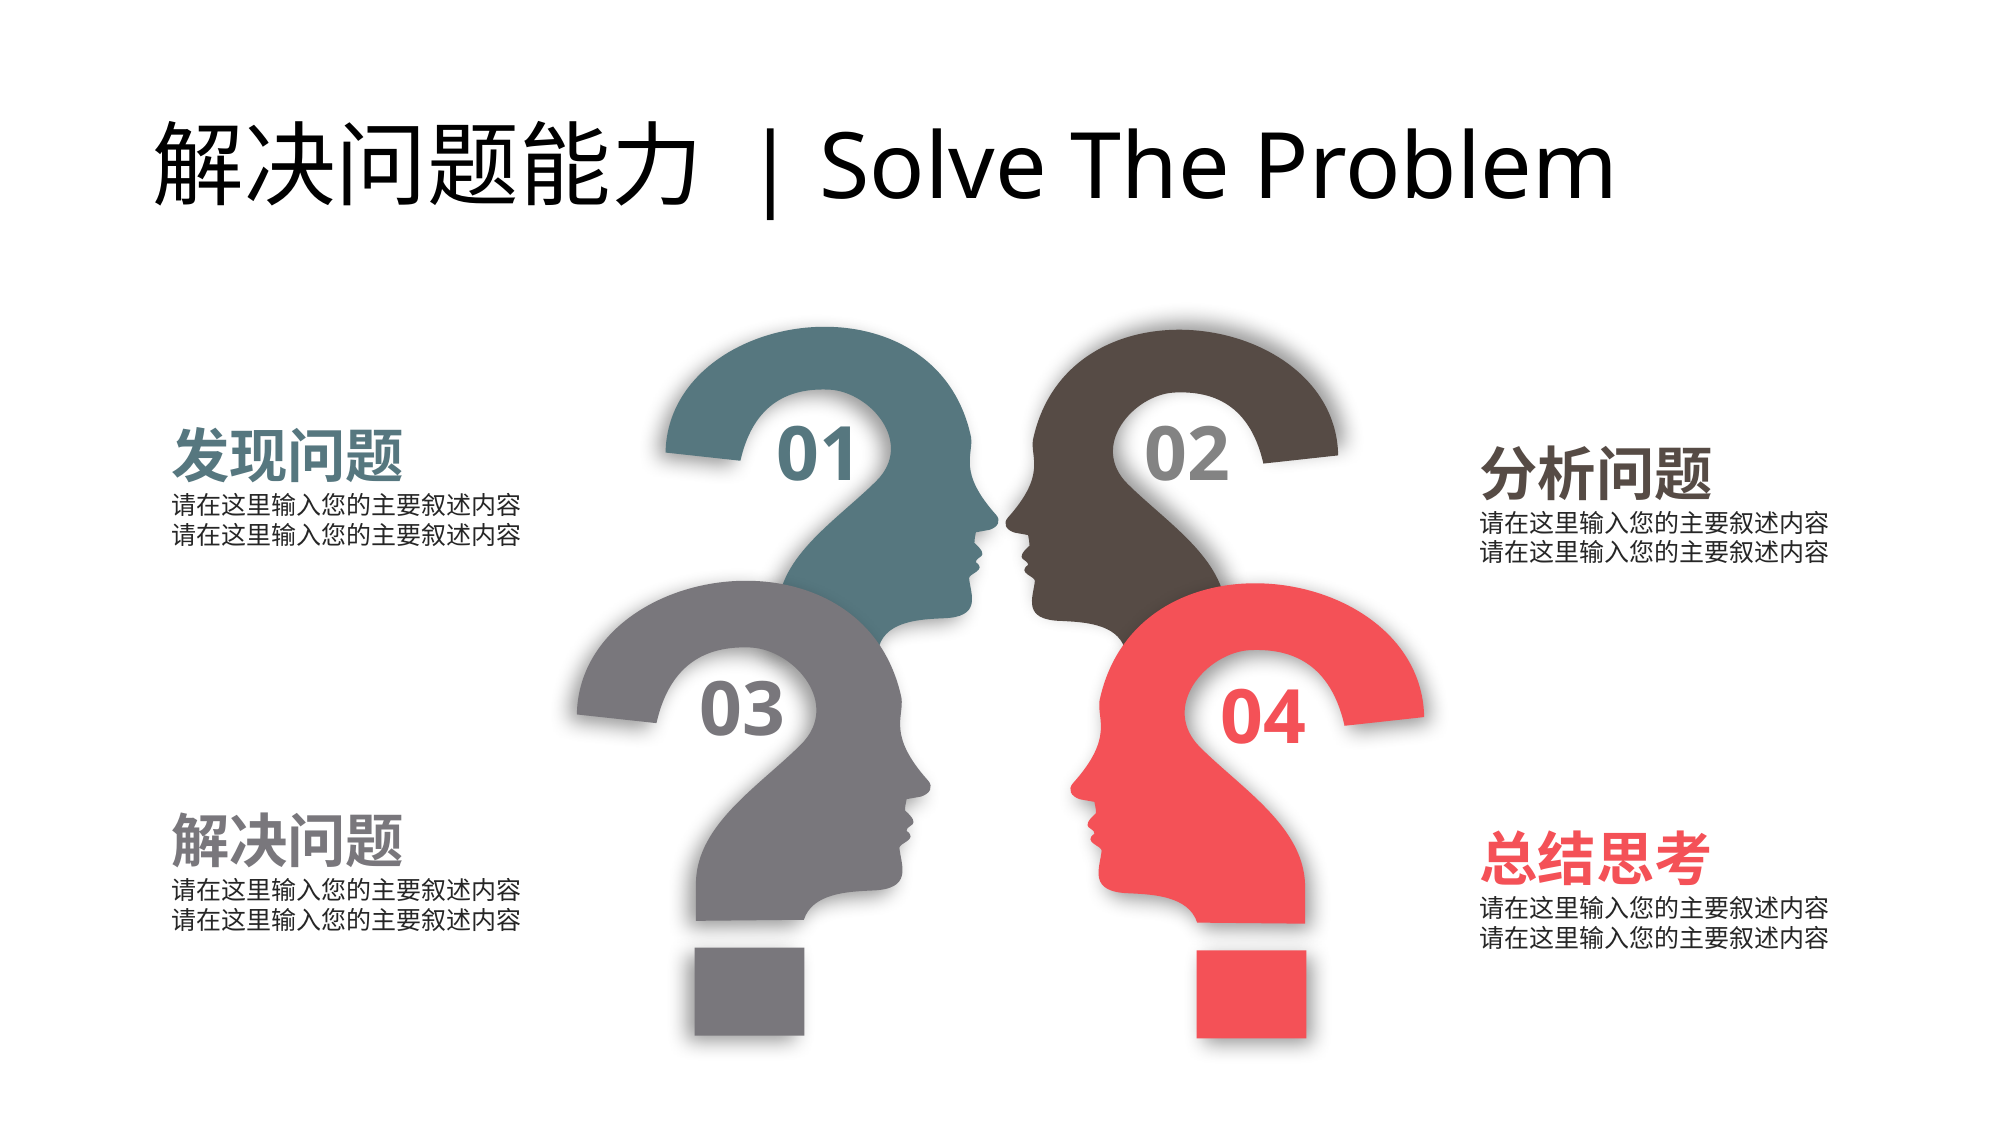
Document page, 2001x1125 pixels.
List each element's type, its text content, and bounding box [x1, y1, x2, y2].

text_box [1005, 329, 1339, 650]
text_box 解决问题 请在这里输入您的主要叙述内容 请在这里输入您的主要叙述内容 [156, 783, 537, 1022]
text_box 总结思考 请在这里输入您的主要叙述内容 请在这里输入您的主要叙述内容 [1464, 801, 1845, 1040]
text_box 分析问题 请在这里输入您的主要叙述内容 请在这里输入您的主要叙述内容 [1464, 415, 1845, 655]
text_box 发现问题 请在这里输入您的主要叙述内容 请在这里输入您的主要叙述内容 [156, 397, 537, 637]
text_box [1070, 583, 1425, 1039]
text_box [665, 326, 999, 647]
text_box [576, 580, 931, 1036]
title 解决问题能力 | Solve The Problem [137, 59, 1863, 278]
